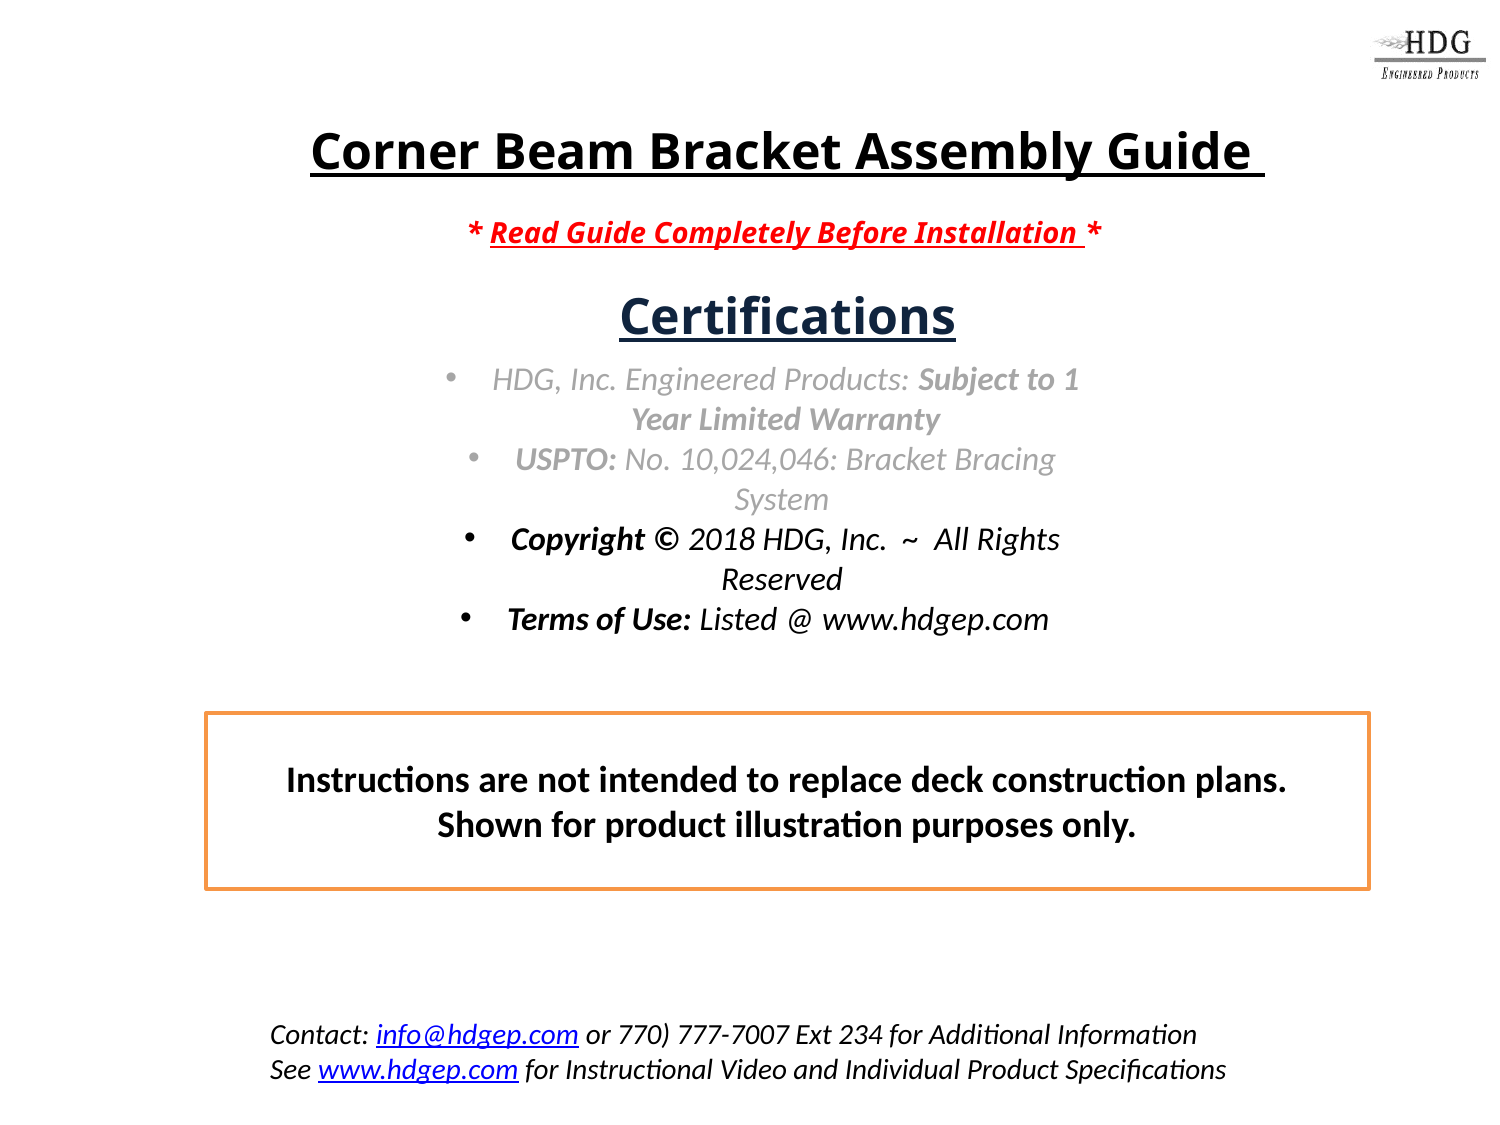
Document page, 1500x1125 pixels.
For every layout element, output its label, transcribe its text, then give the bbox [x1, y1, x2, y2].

text_box Corner Beam Bracket Assembly Guide * Read Guide Completely Before Installation * Certifications [152, 0, 1424, 189]
picture [1359, 24, 1500, 84]
text_box [204, 711, 1371, 891]
text_box Contact: info@hdgep.com or 770) 777-7007 Ext 234 for Additional Information See www.hdgep.com for Instructional Video and Individual Product Specifications [255, 1007, 1500, 1125]
text_box HDG, Inc. Engineered Products: Subject to 1 Year Limited Warranty USPTO: No. 10,024,046: Bracket Bracing System Copyright © 2018 HDG, Inc. ~ All Rights Reserved Terms of Use: Listed @ www.hdgep.com [349, 349, 1100, 645]
